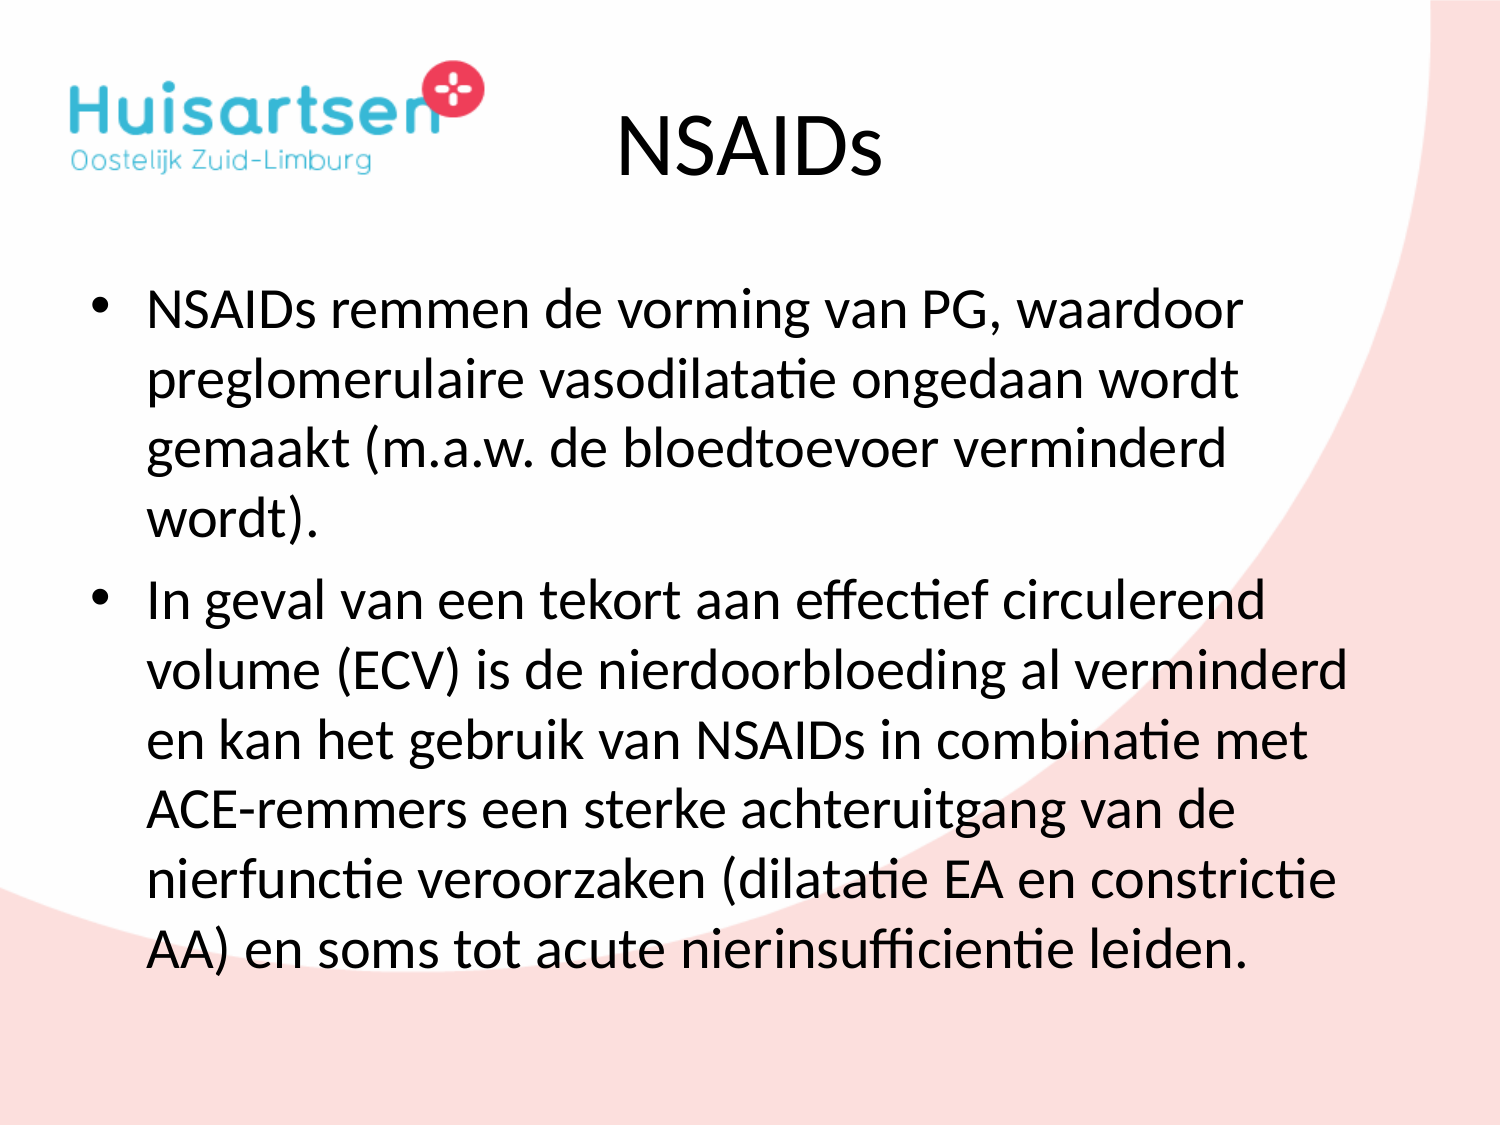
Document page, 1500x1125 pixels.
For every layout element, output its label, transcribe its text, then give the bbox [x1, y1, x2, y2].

title NSAIDs [75, 45, 1425, 233]
list NSAIDs remmen de vorming van PG, waardoor preglomerulaire vasodilatatie ongedaan wordt gemaakt (m.a.w. de bloedtoevoer verminderd wordt). In geval van een tekort aan effectief circulerend volume (ECV) is de nierdoorbloeding al verminderd en kan het gebruik van NSAIDs in combinatie met ACE-remmers een sterke achteruitgang van de nierfunctie veroorzaken (dilatatie EA en constrictie AA) en soms tot acute nierinsufficientie leiden. [75, 262, 1425, 1005]
picture [0, 0, 1500, 1125]
